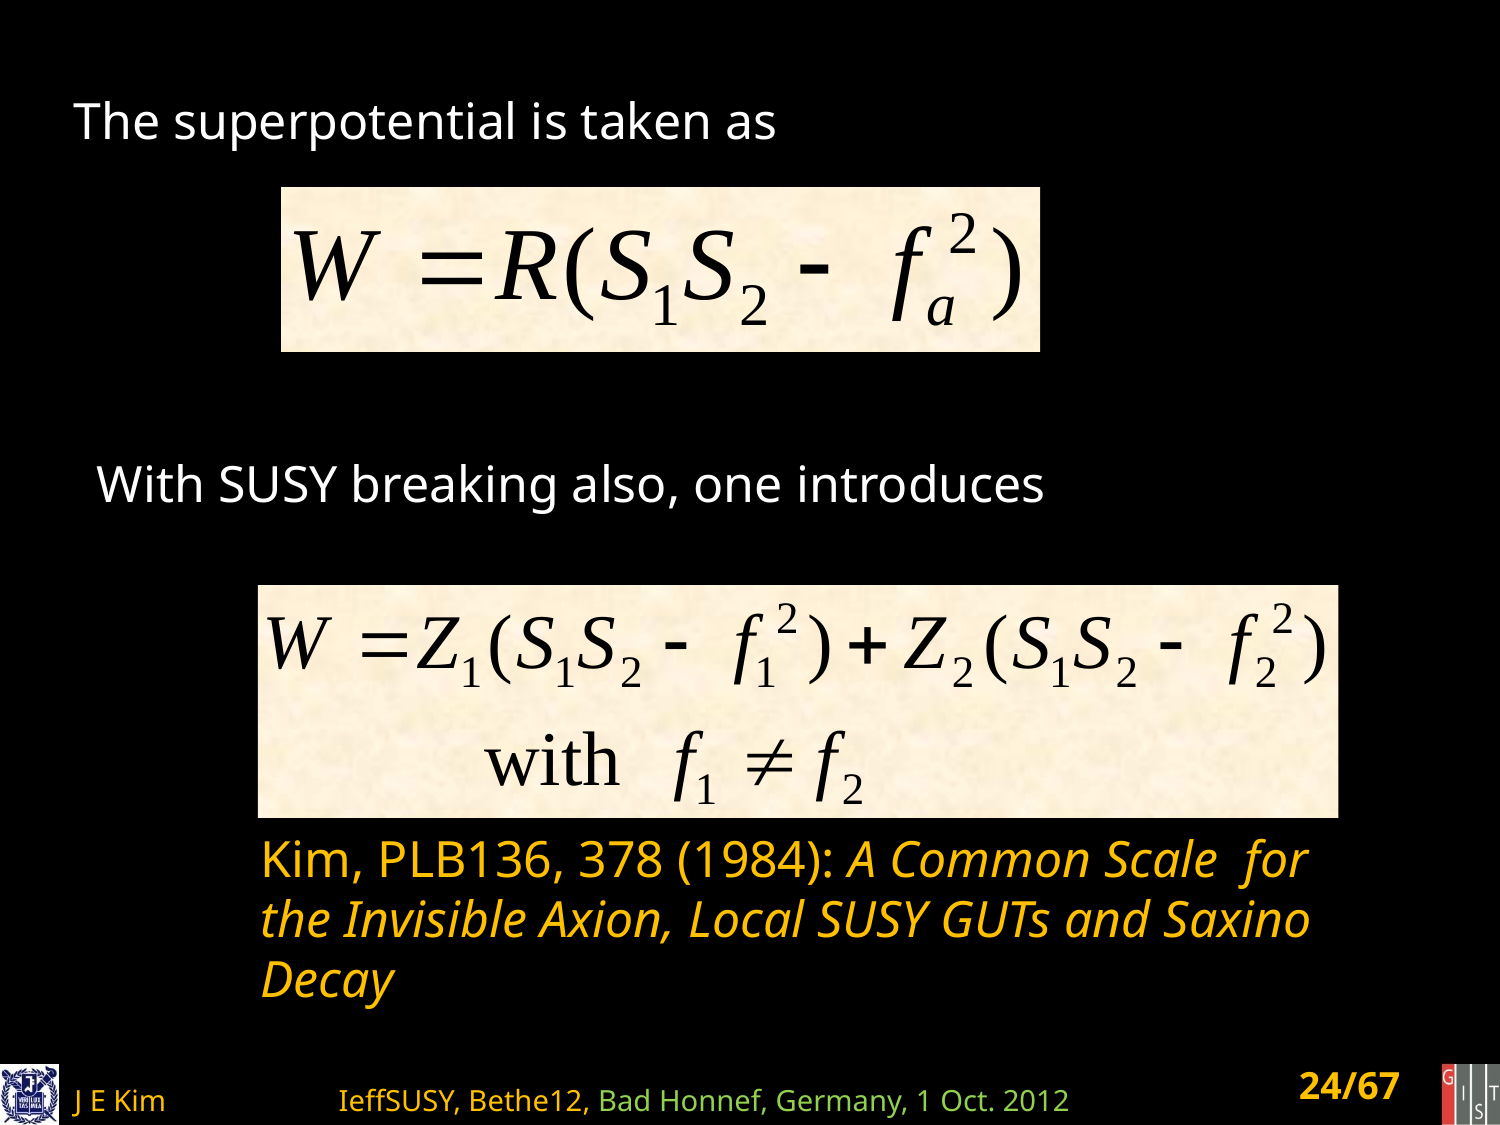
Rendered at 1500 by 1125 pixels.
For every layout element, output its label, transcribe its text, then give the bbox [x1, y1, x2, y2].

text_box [0, 1054, 1500, 1125]
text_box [81, 444, 1442, 1018]
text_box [280, 187, 1041, 352]
text_box The superpotential is taken as [58, 81, 1418, 217]
